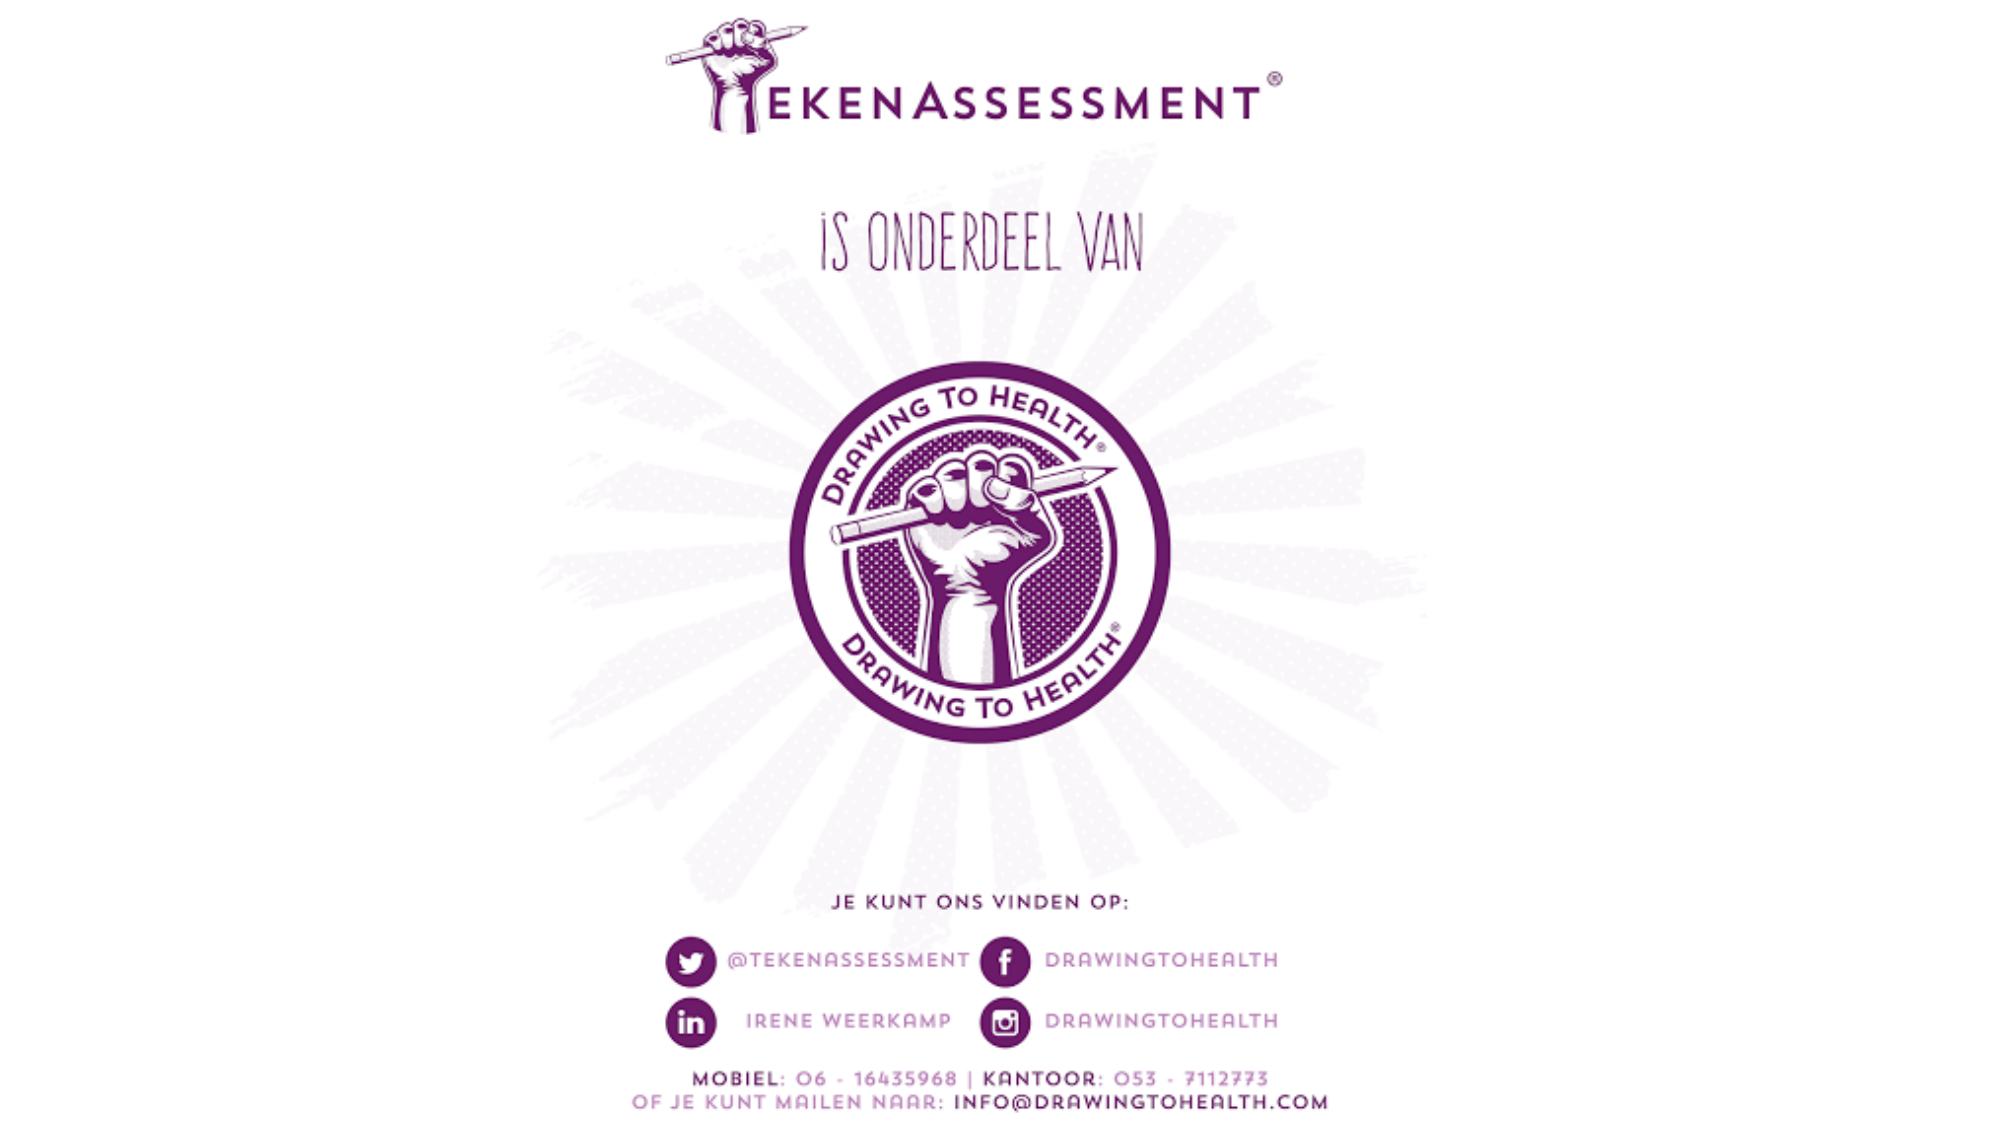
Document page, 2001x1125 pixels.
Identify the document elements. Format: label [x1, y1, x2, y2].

picture [536, 0, 1427, 1125]
